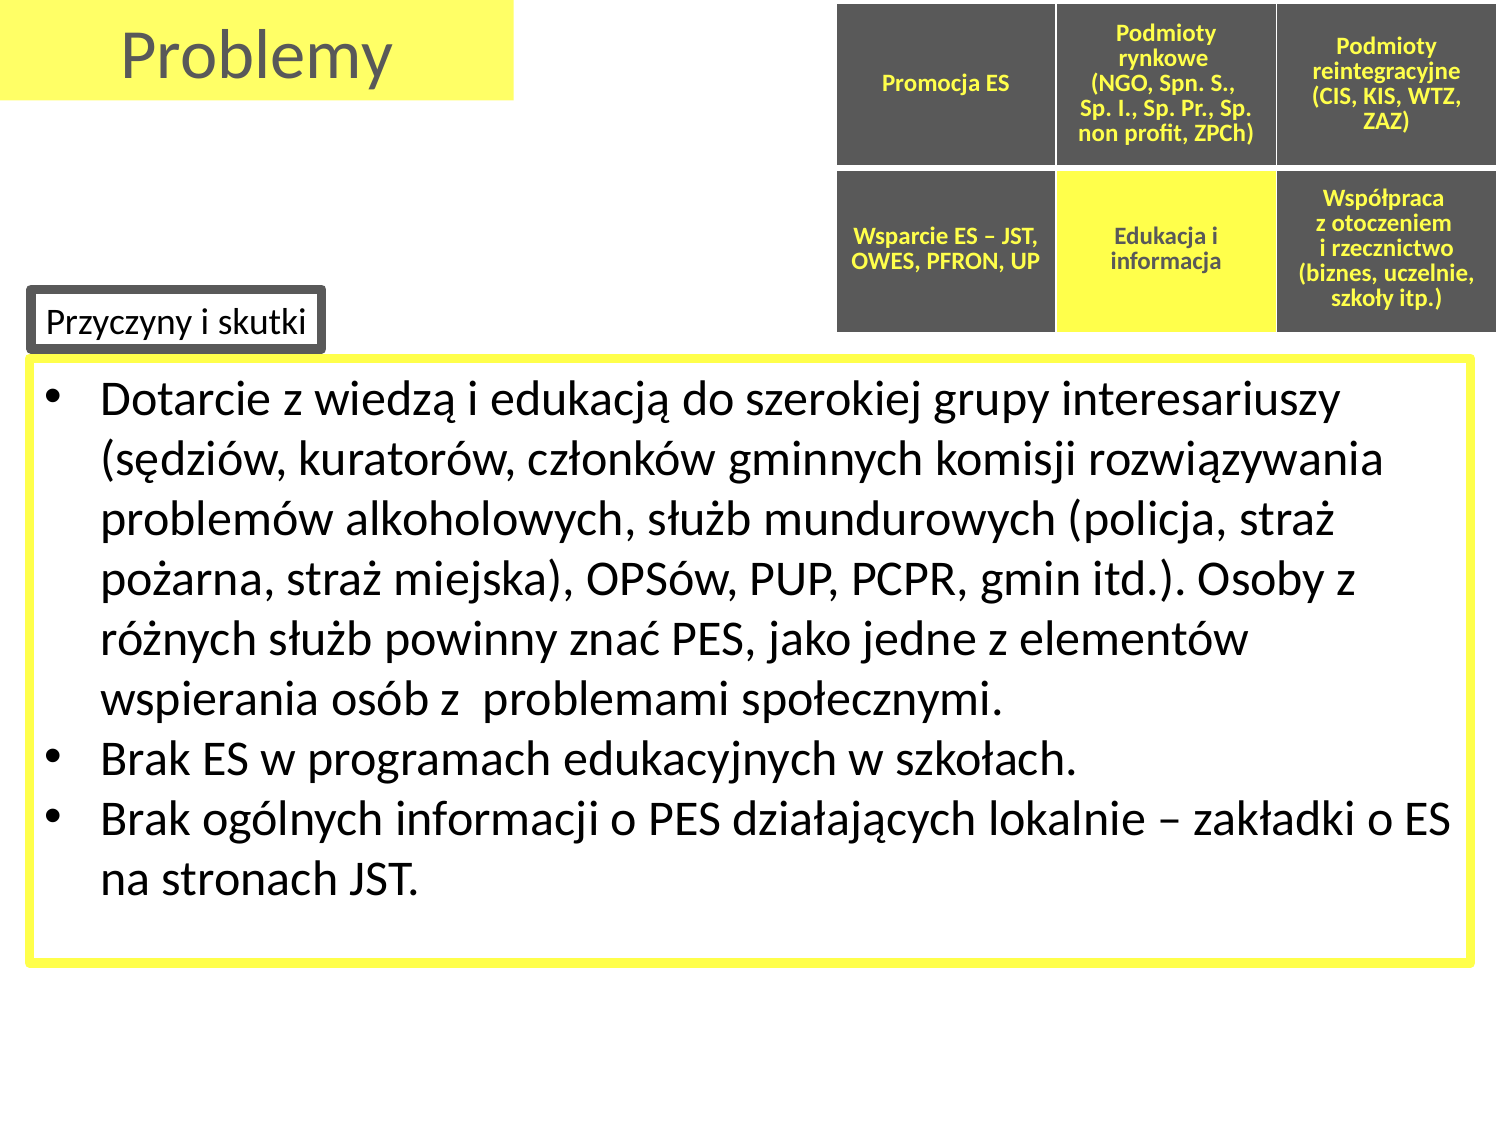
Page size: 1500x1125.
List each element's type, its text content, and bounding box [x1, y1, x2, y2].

table_cell Edukacja i informacja [1057, 171, 1276, 332]
text_box Problemy [0, 0, 514, 101]
text_box Przyczyny i skutki [31, 289, 322, 349]
table_cell Współpraca z otoczeniem i rzecznictwo (biznes, uczelnie, szkoły itp.) [1277, 171, 1496, 332]
table_header Podmioty rynkowe (NGO, Spn. S., Sp. I., Sp. Pr., Sp. non profit, ZPCh) [1057, 4, 1276, 165]
text_box Dotarcie z wiedzą i edukacją do szerokiej grupy interesariuszy (sędziów, kuratorów, członków gminnych komisji rozwiązywania problemów alkoholowych, służb mundurowych (policja, straż pożarna, straż miejska), OPSów, PUP, PCPR, gmin itd.). Osoby z różnych służb powinny znać PES, jako jedne z elementów wspierania osób z problemami społecznymi. Brak ES w programach edukacyjnych w szkołach. Brak ogólnych informacji o PES działających lokalnie – zakładki o ES na stronach JST. [29, 358, 1471, 964]
table_header Podmioty reintegracyjne (CIS, KIS, WTZ, ZAZ) [1277, 4, 1496, 165]
table_cell Wsparcie ES – JST, OWES, PFRON, UP [837, 171, 1055, 332]
table_header Promocja ES [837, 4, 1055, 165]
